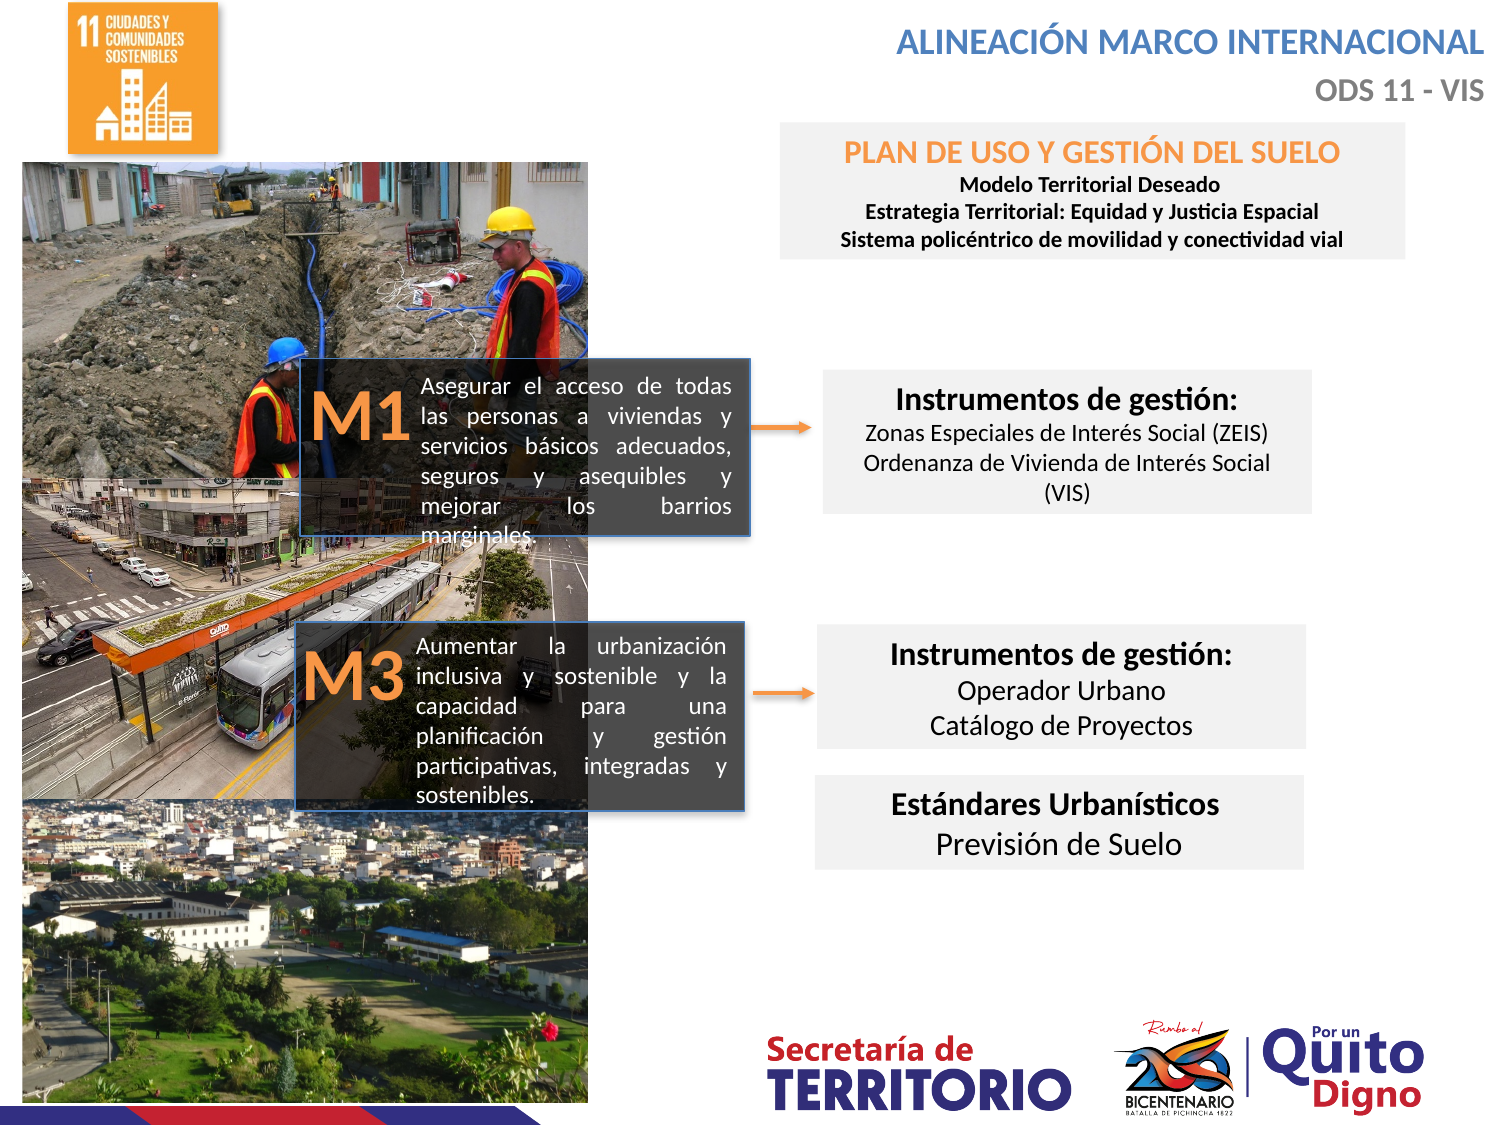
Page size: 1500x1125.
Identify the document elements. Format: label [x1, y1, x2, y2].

picture [0, 2, 1500, 1125]
text_box [21, 122, 1406, 1104]
